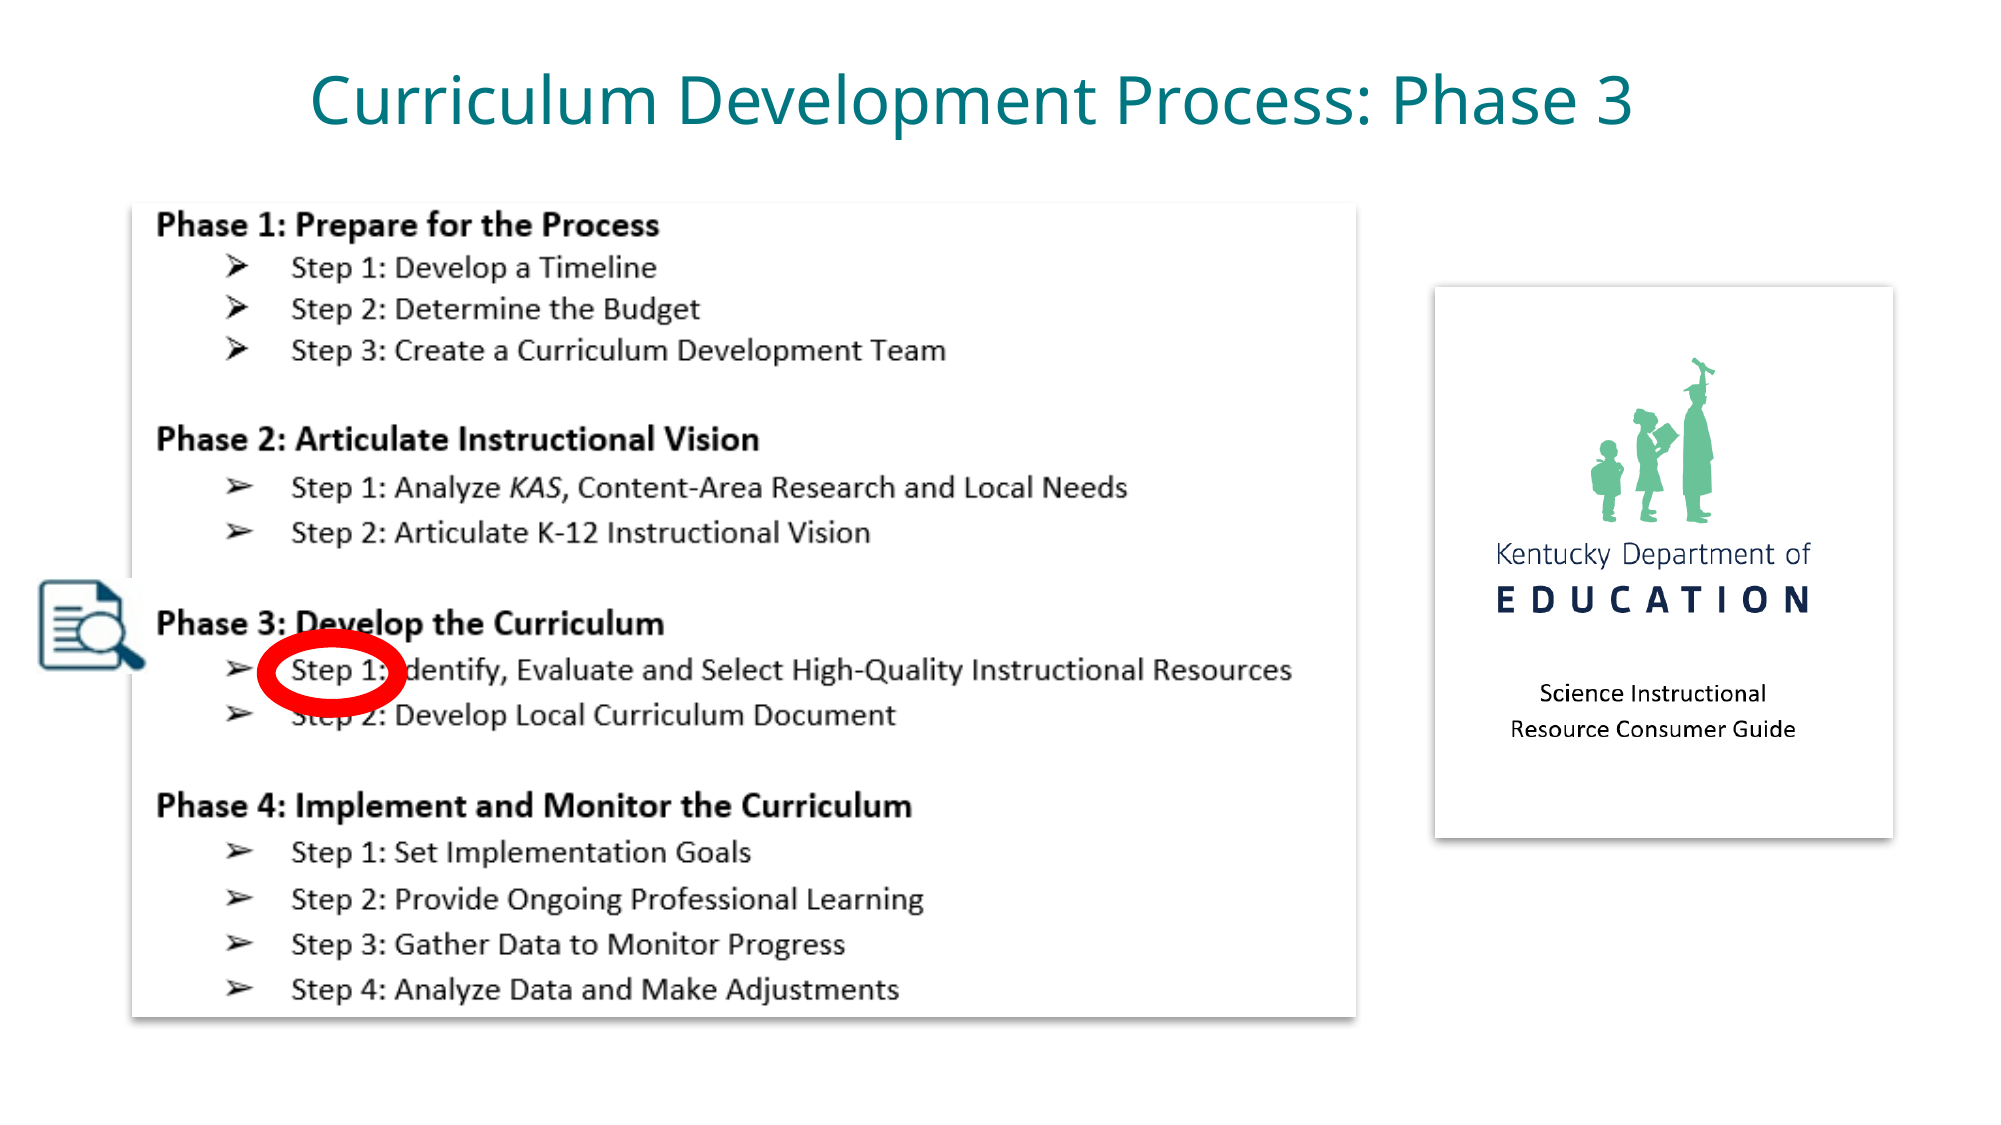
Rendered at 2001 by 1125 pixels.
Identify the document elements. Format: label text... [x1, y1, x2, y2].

title Curriculum Development Process: Phase 3 [295, 49, 1705, 253]
picture [36, 203, 1356, 1017]
picture [1435, 286, 1893, 839]
